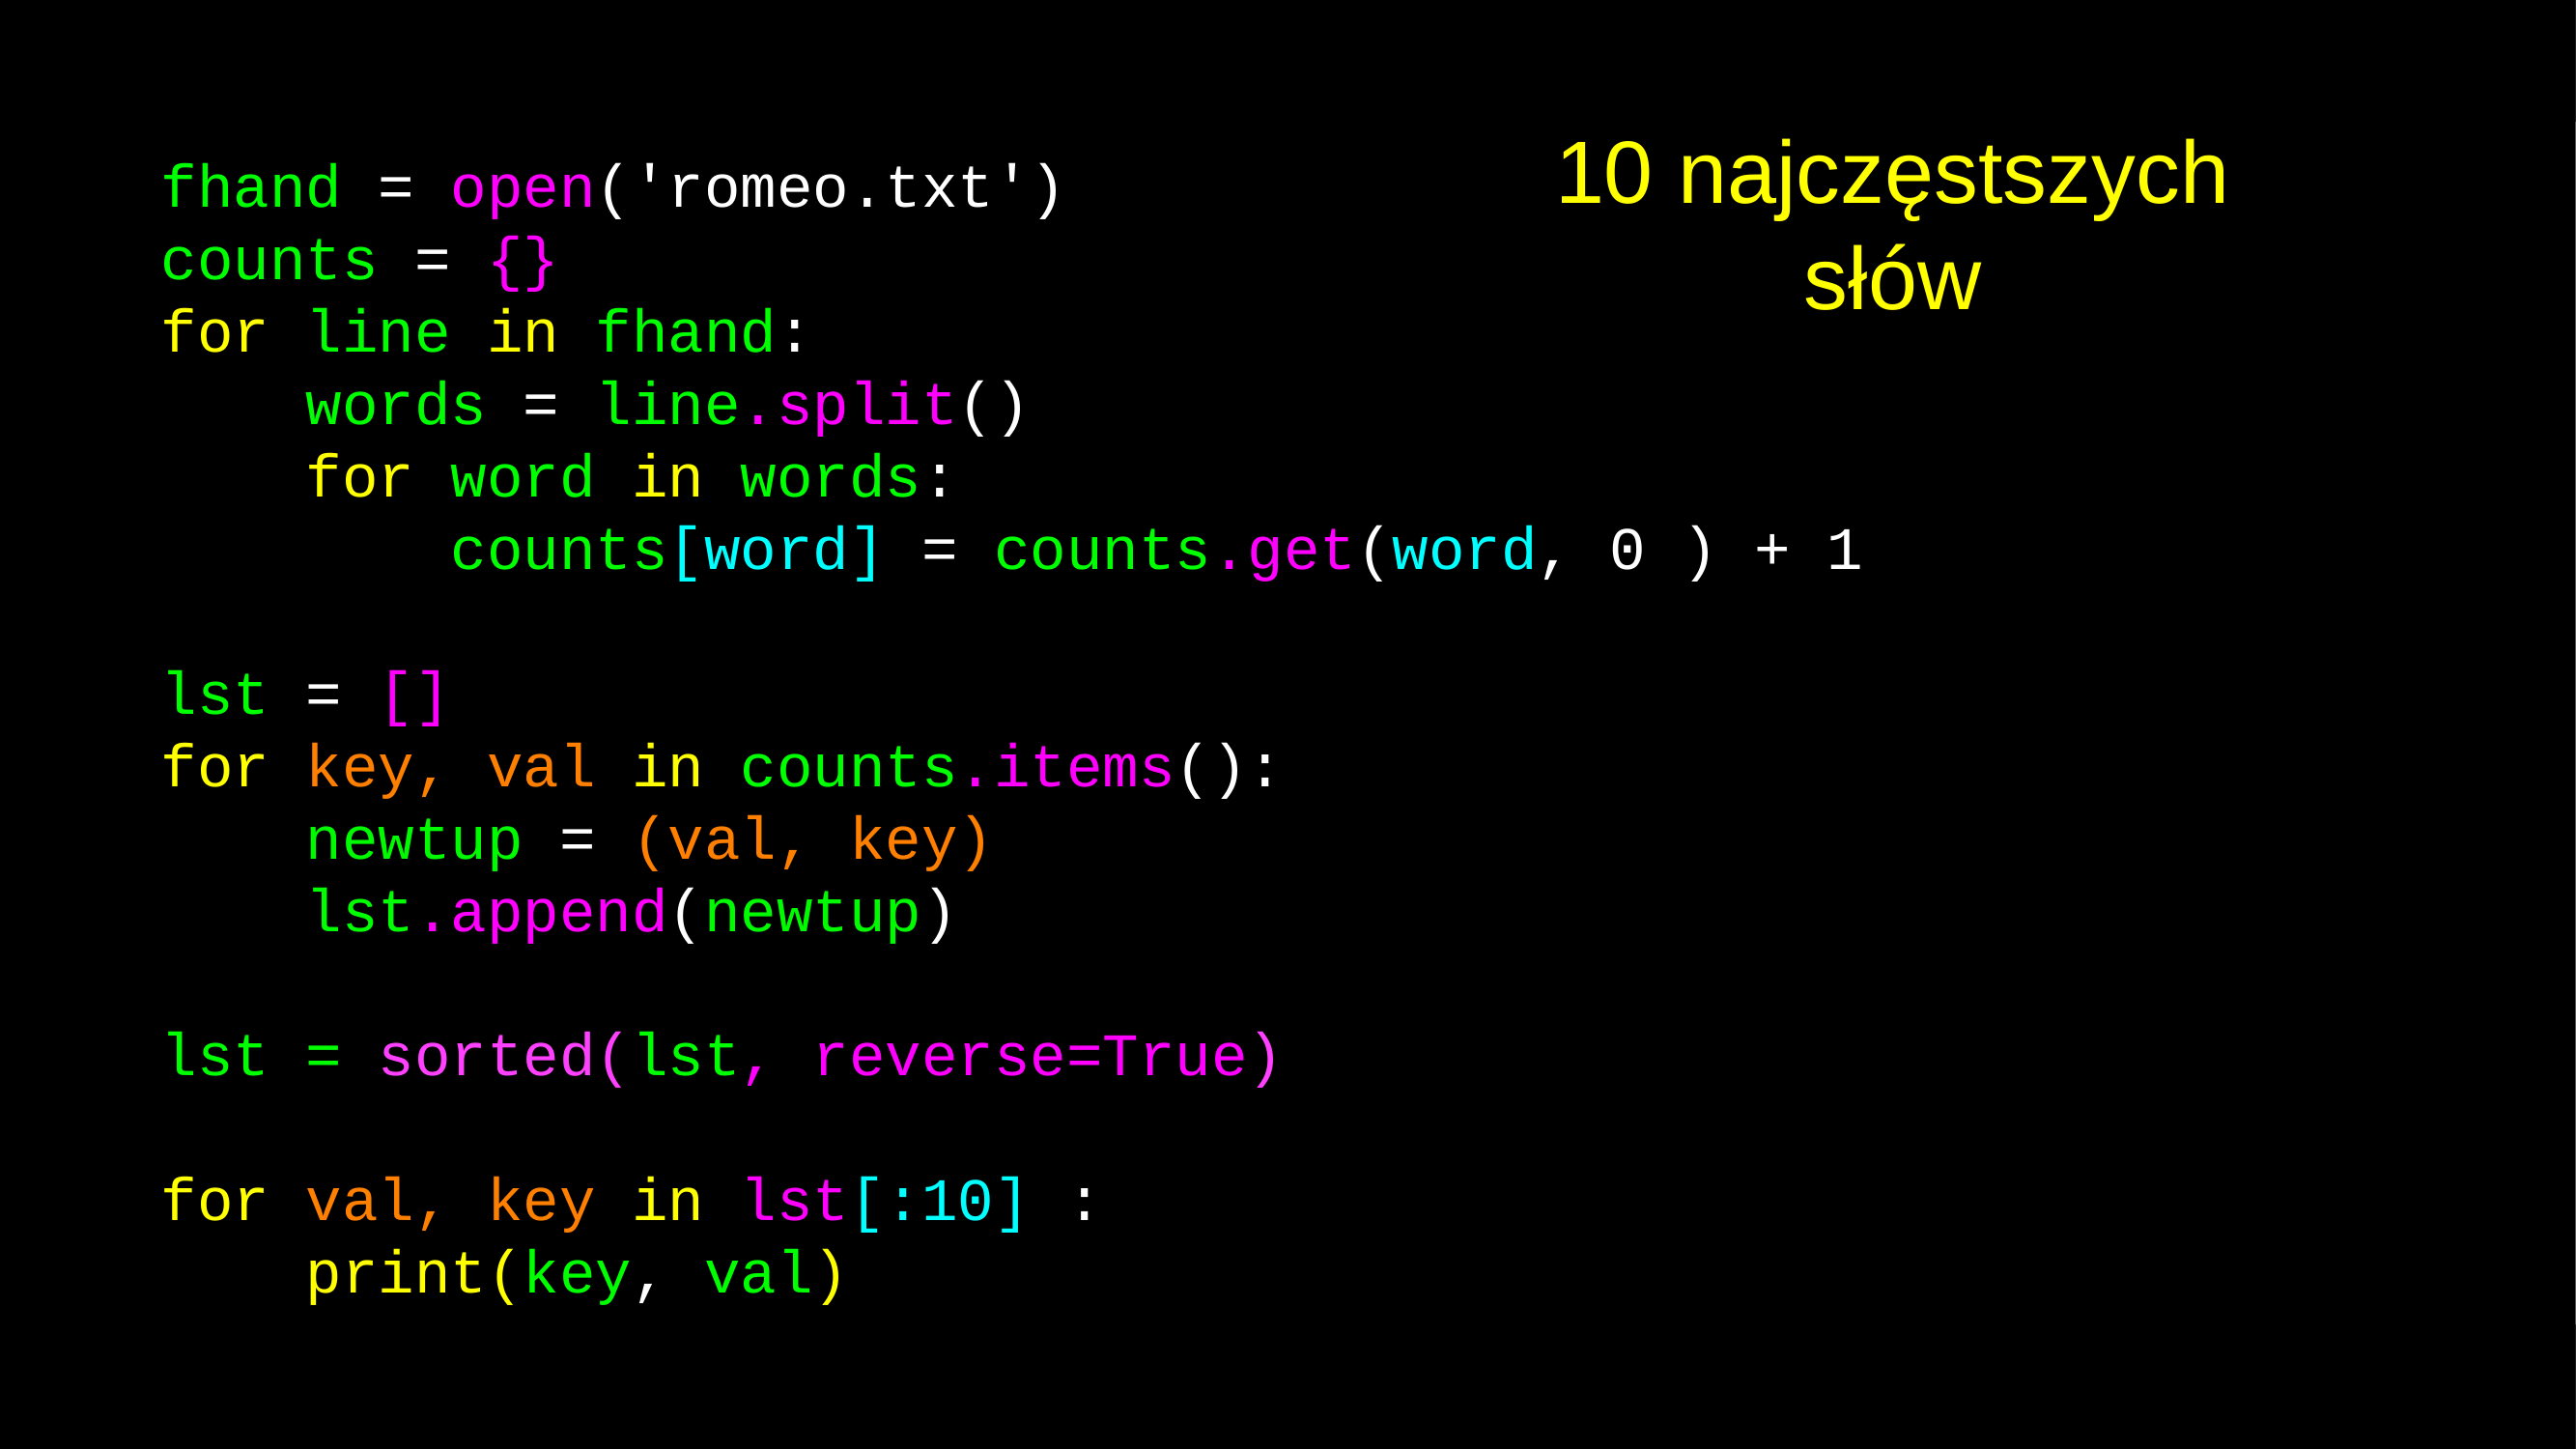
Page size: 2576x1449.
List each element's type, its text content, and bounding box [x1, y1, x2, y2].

text_box 10 najczęstszych słów [1499, 95, 2286, 347]
text_box fhand = open('romeo.txt') counts = {} for line in fhand: words = line.split() for word in words: counts[word] = counts.get(word, 0 ) + 1 lst = [] for key, val in counts.items(): newtup = (val, key) lst.append(newtup) lst = sorted(lst, reverse=True) for val, key in lst[:10] : print(key, val) [160, 137, 2299, 1315]
